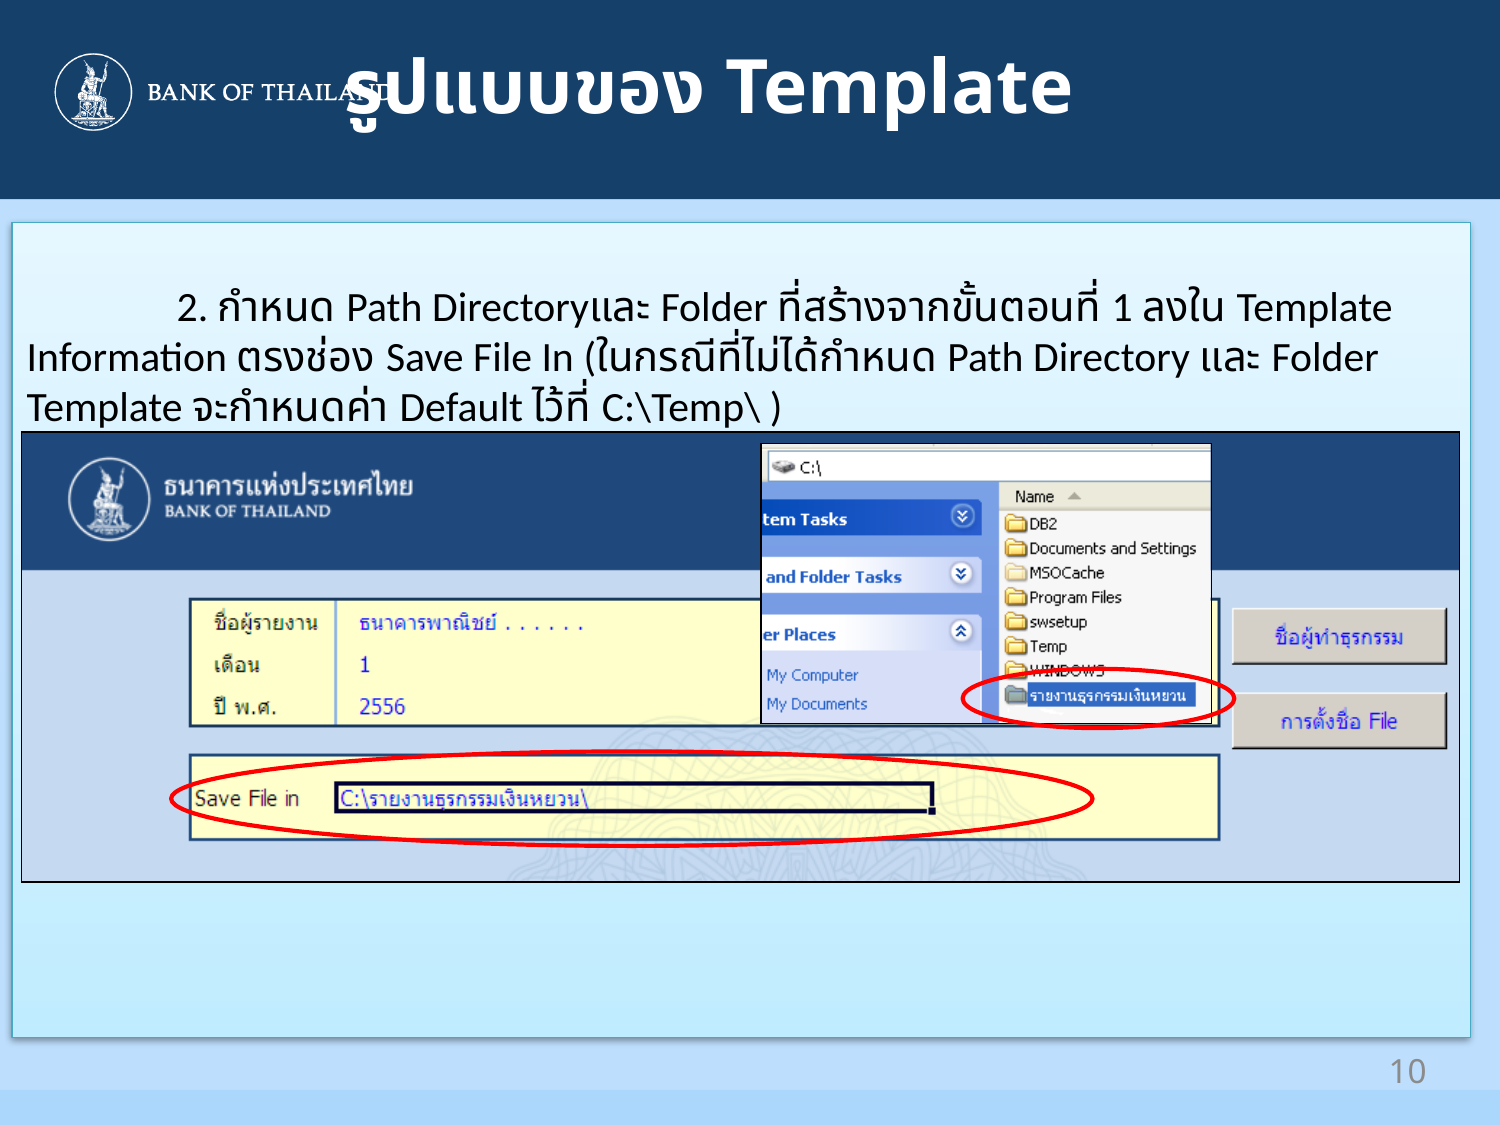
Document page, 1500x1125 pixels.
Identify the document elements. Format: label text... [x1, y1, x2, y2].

picture [0, 0, 1500, 1125]
slide_number 10 [1091, 1046, 1442, 1103]
text_box รูปแบบของ Template [17, 30, 1401, 173]
text_box 2. กำหนด Path Directoryและ Folder ที่สร้างจากขั้นตอนที่ 1 ลงใน Template Information ตรงช่อง Save File In (ในกรณีที่ไม่ได้กำหนด Path Directory และ Folder Template จะกำหนดค่า Default ไว้ที่ C:\Temp\ ) [11, 222, 1471, 1038]
